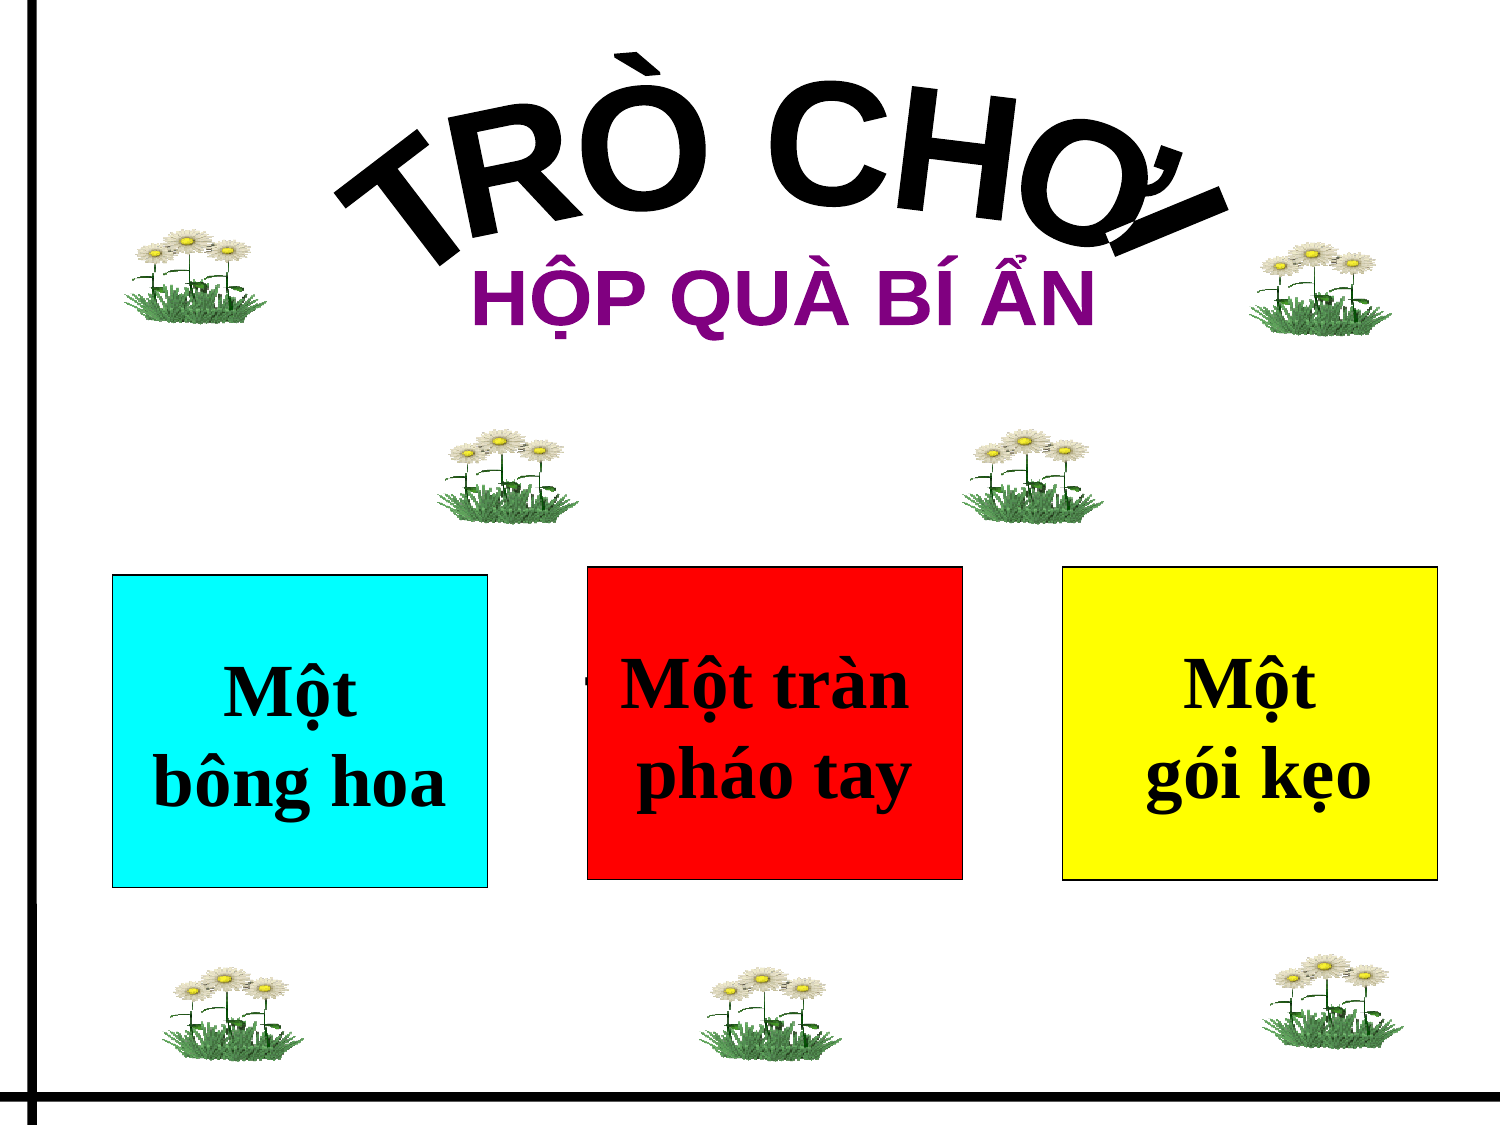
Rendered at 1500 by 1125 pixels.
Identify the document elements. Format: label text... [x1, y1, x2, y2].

picture [949, 424, 1112, 527]
picture [424, 424, 587, 527]
text_box Một tràn pháo tay [587, 567, 963, 880]
picture [149, 962, 312, 1065]
picture [112, 224, 274, 327]
text_box Một gói kẹo [1062, 567, 1438, 880]
picture [1249, 949, 1412, 1052]
text_box Một bông hoa [112, 574, 488, 888]
picture [687, 962, 849, 1065]
picture [1237, 237, 1399, 340]
